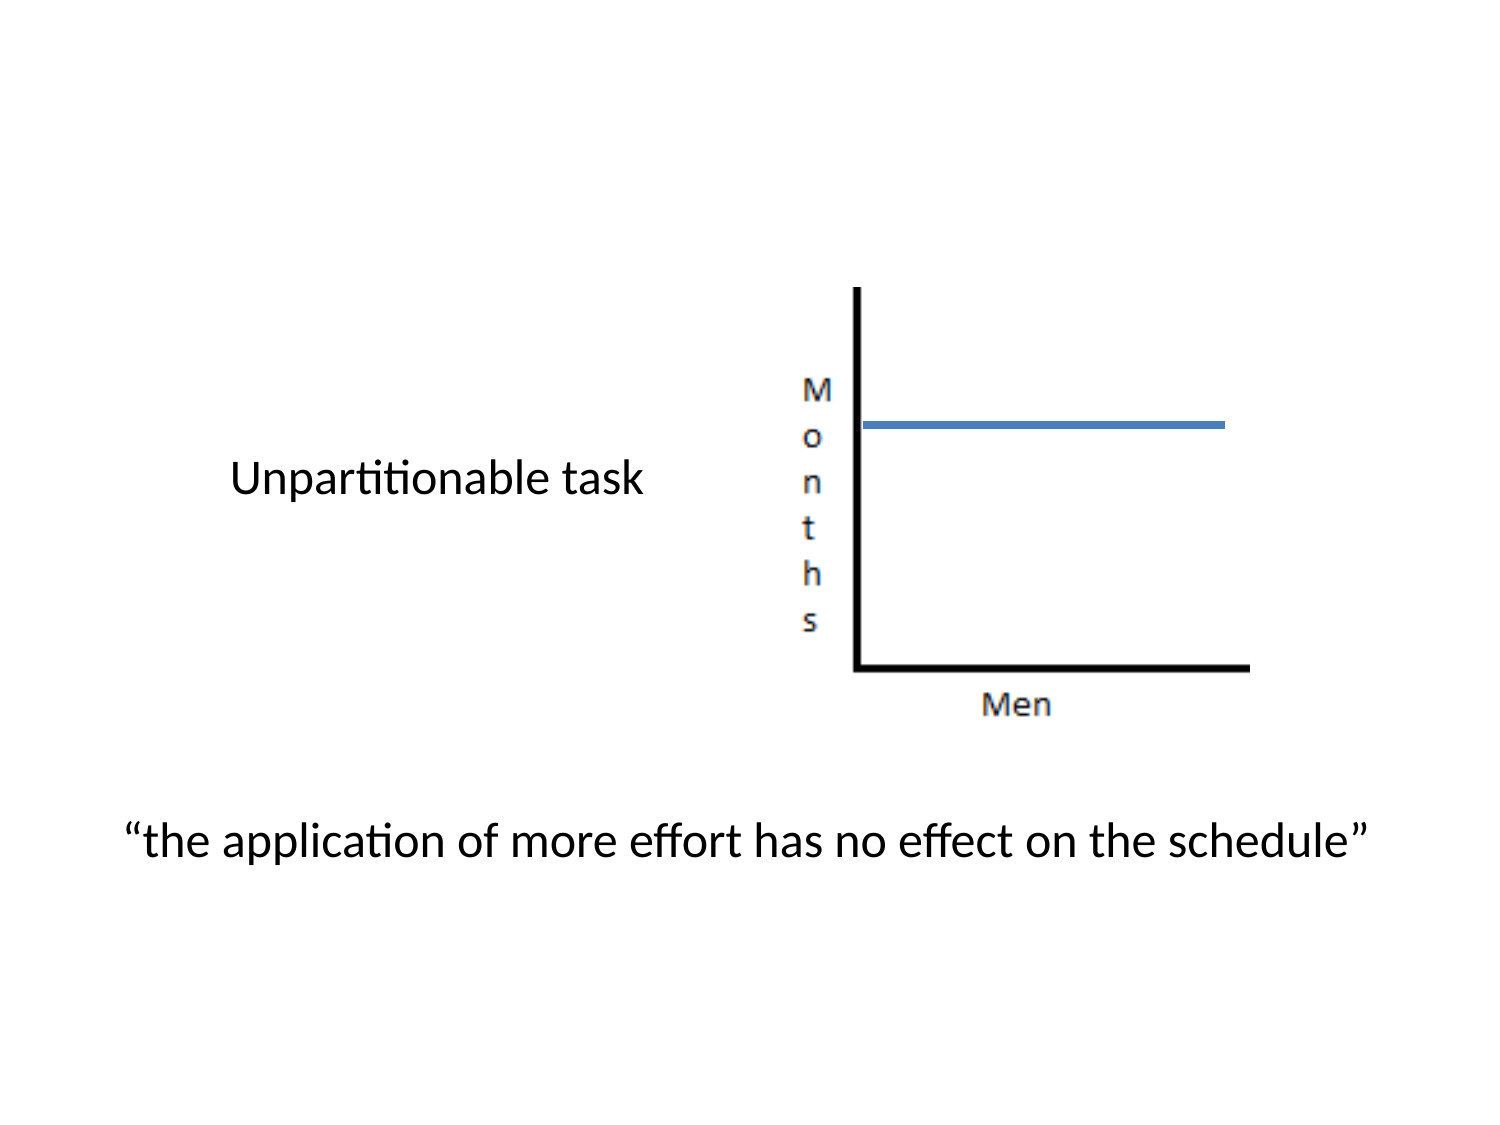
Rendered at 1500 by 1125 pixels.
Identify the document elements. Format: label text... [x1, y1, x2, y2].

text_box Unpartitionable task [215, 437, 660, 513]
picture [762, 287, 1251, 755]
text_box “the application of more effort has no effect on the schedule” [107, 799, 1386, 875]
